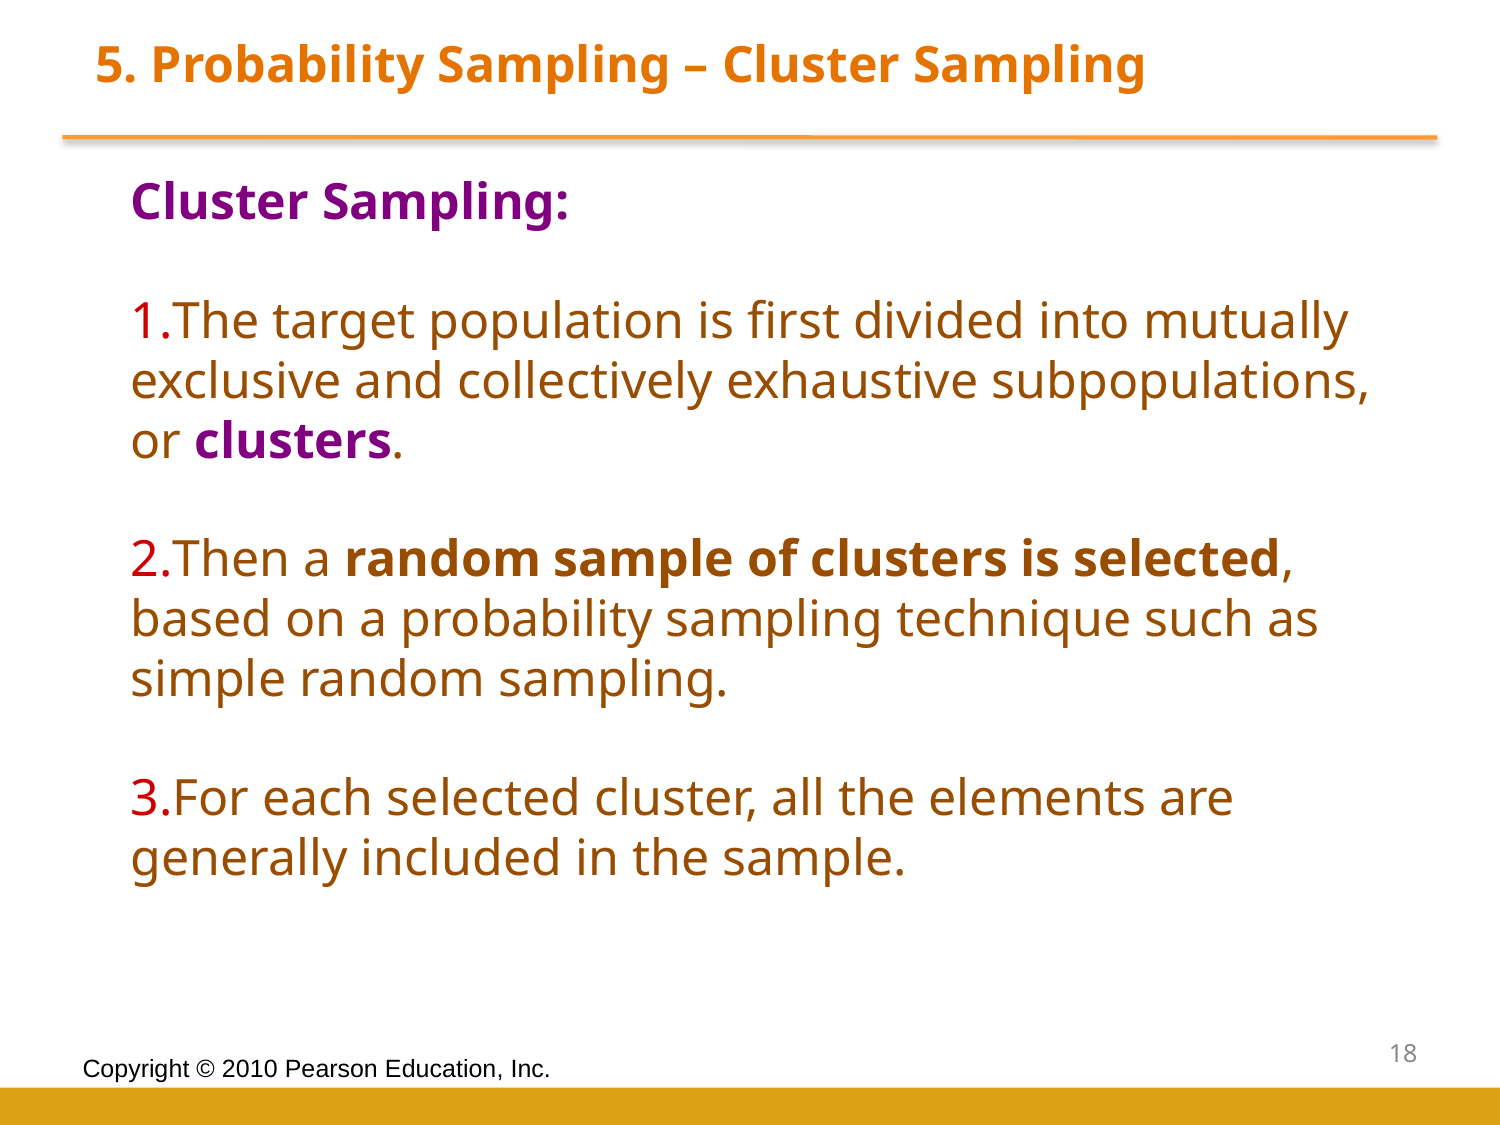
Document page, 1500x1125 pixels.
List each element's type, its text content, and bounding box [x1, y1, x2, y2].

list Cluster Sampling: The target population is first divided into mutually exclusive and collectively exhaustive subpopulations, or clusters. Then a random sample of clusters is selected, based on a probability sampling technique such as simple random sampling. For each selected cluster, all the elements are generally included in the sample. [122, 161, 1388, 913]
slide_number 18 [1375, 1031, 1426, 1079]
title 5. Probability Sampling – Cluster Sampling [86, 24, 1367, 146]
